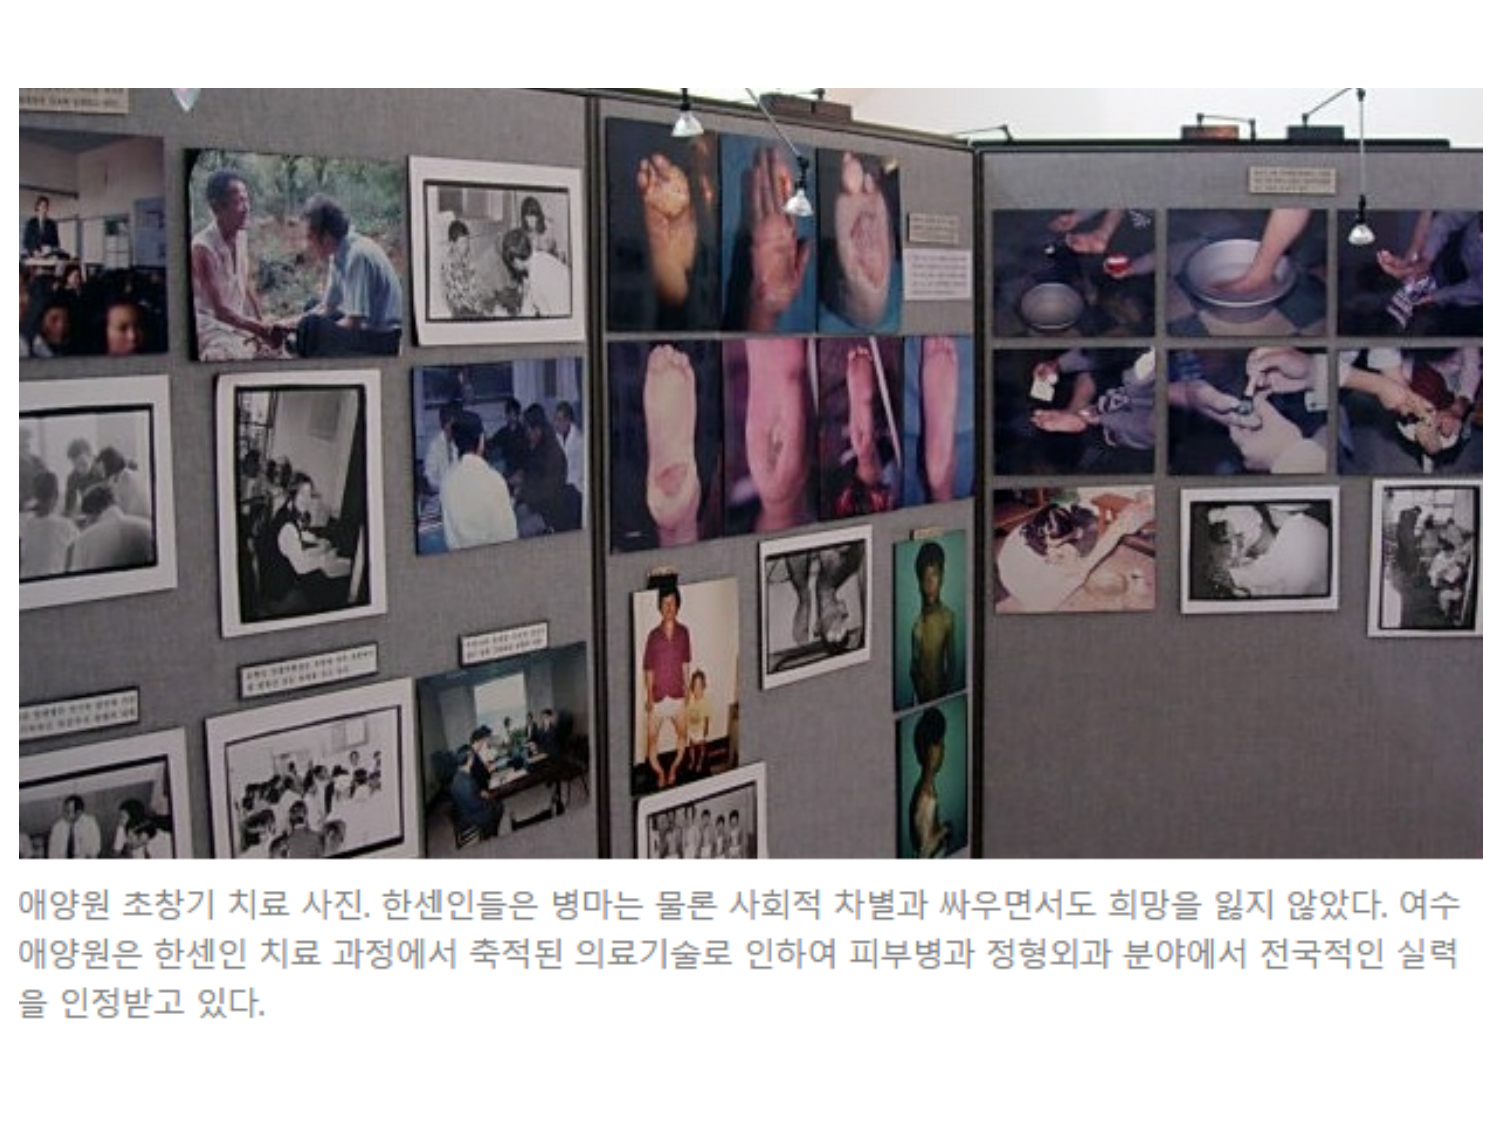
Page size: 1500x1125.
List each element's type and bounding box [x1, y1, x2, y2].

picture [19, 88, 1483, 1036]
